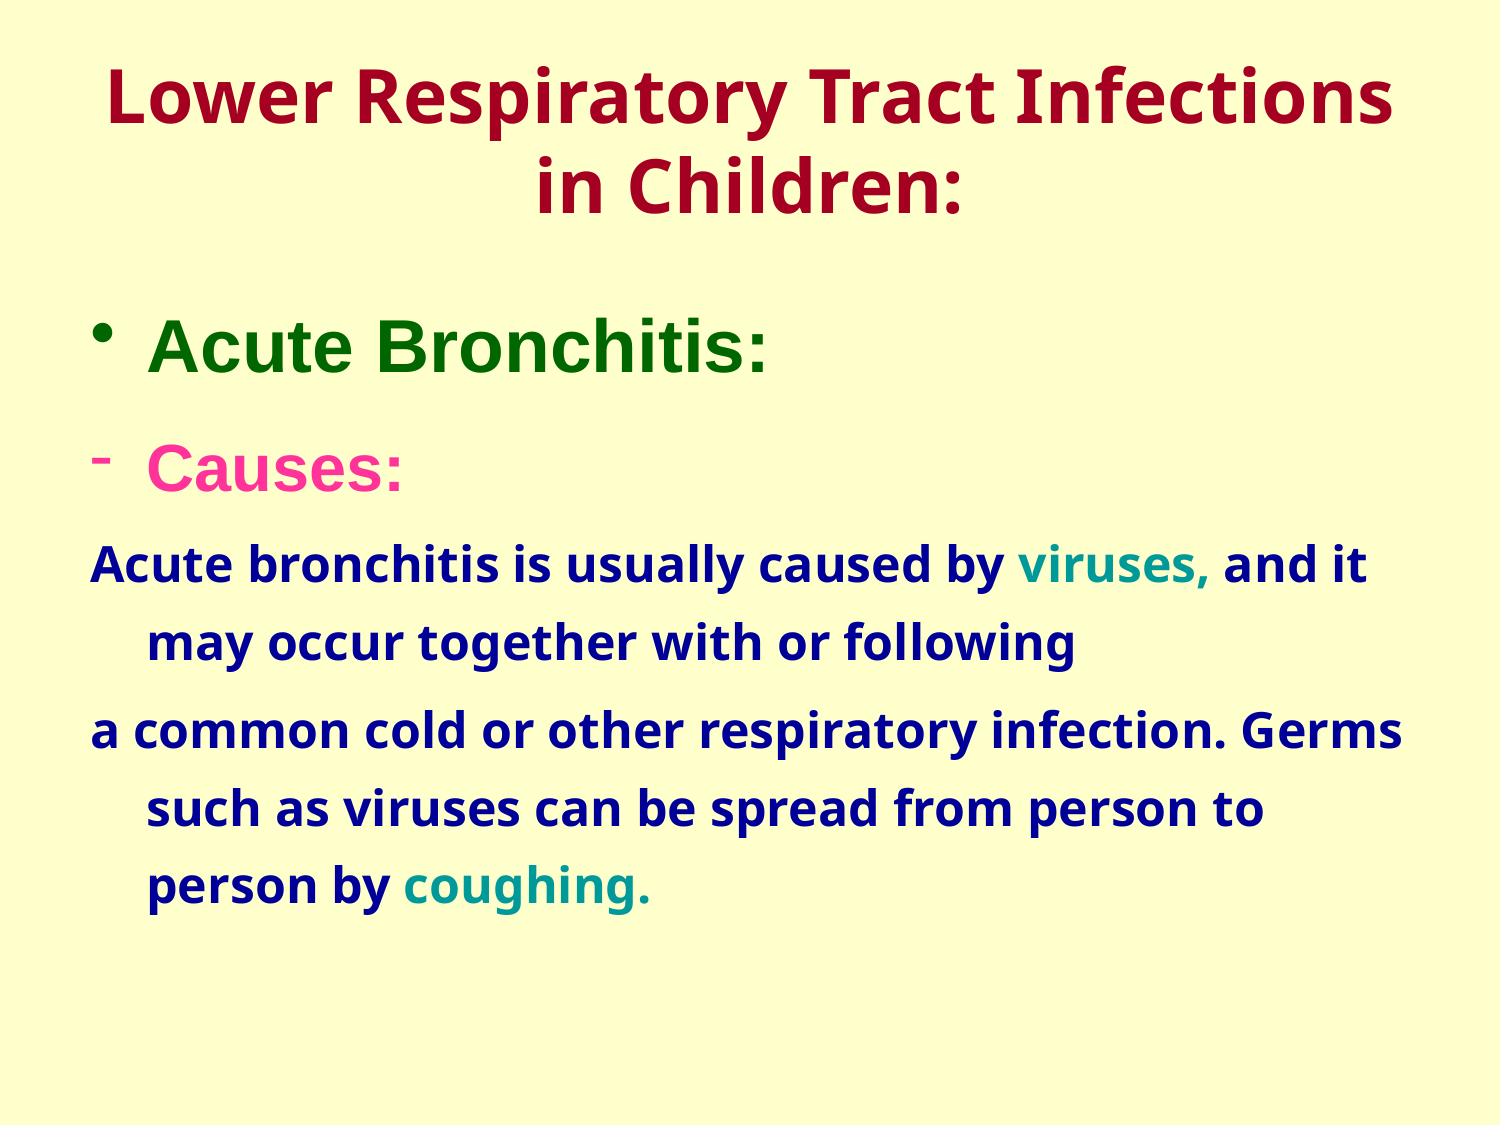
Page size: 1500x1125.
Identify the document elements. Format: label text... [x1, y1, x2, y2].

title Lower Respiratory Tract Infections in Children: [75, 45, 1425, 233]
list Acute Bronchitis: Causes: Acute bronchitis is usually caused by viruses, and it may occur together with or following a common cold or other respiratory infection. Germs such as viruses can be spread from person to person by coughing. [75, 262, 1463, 1005]
